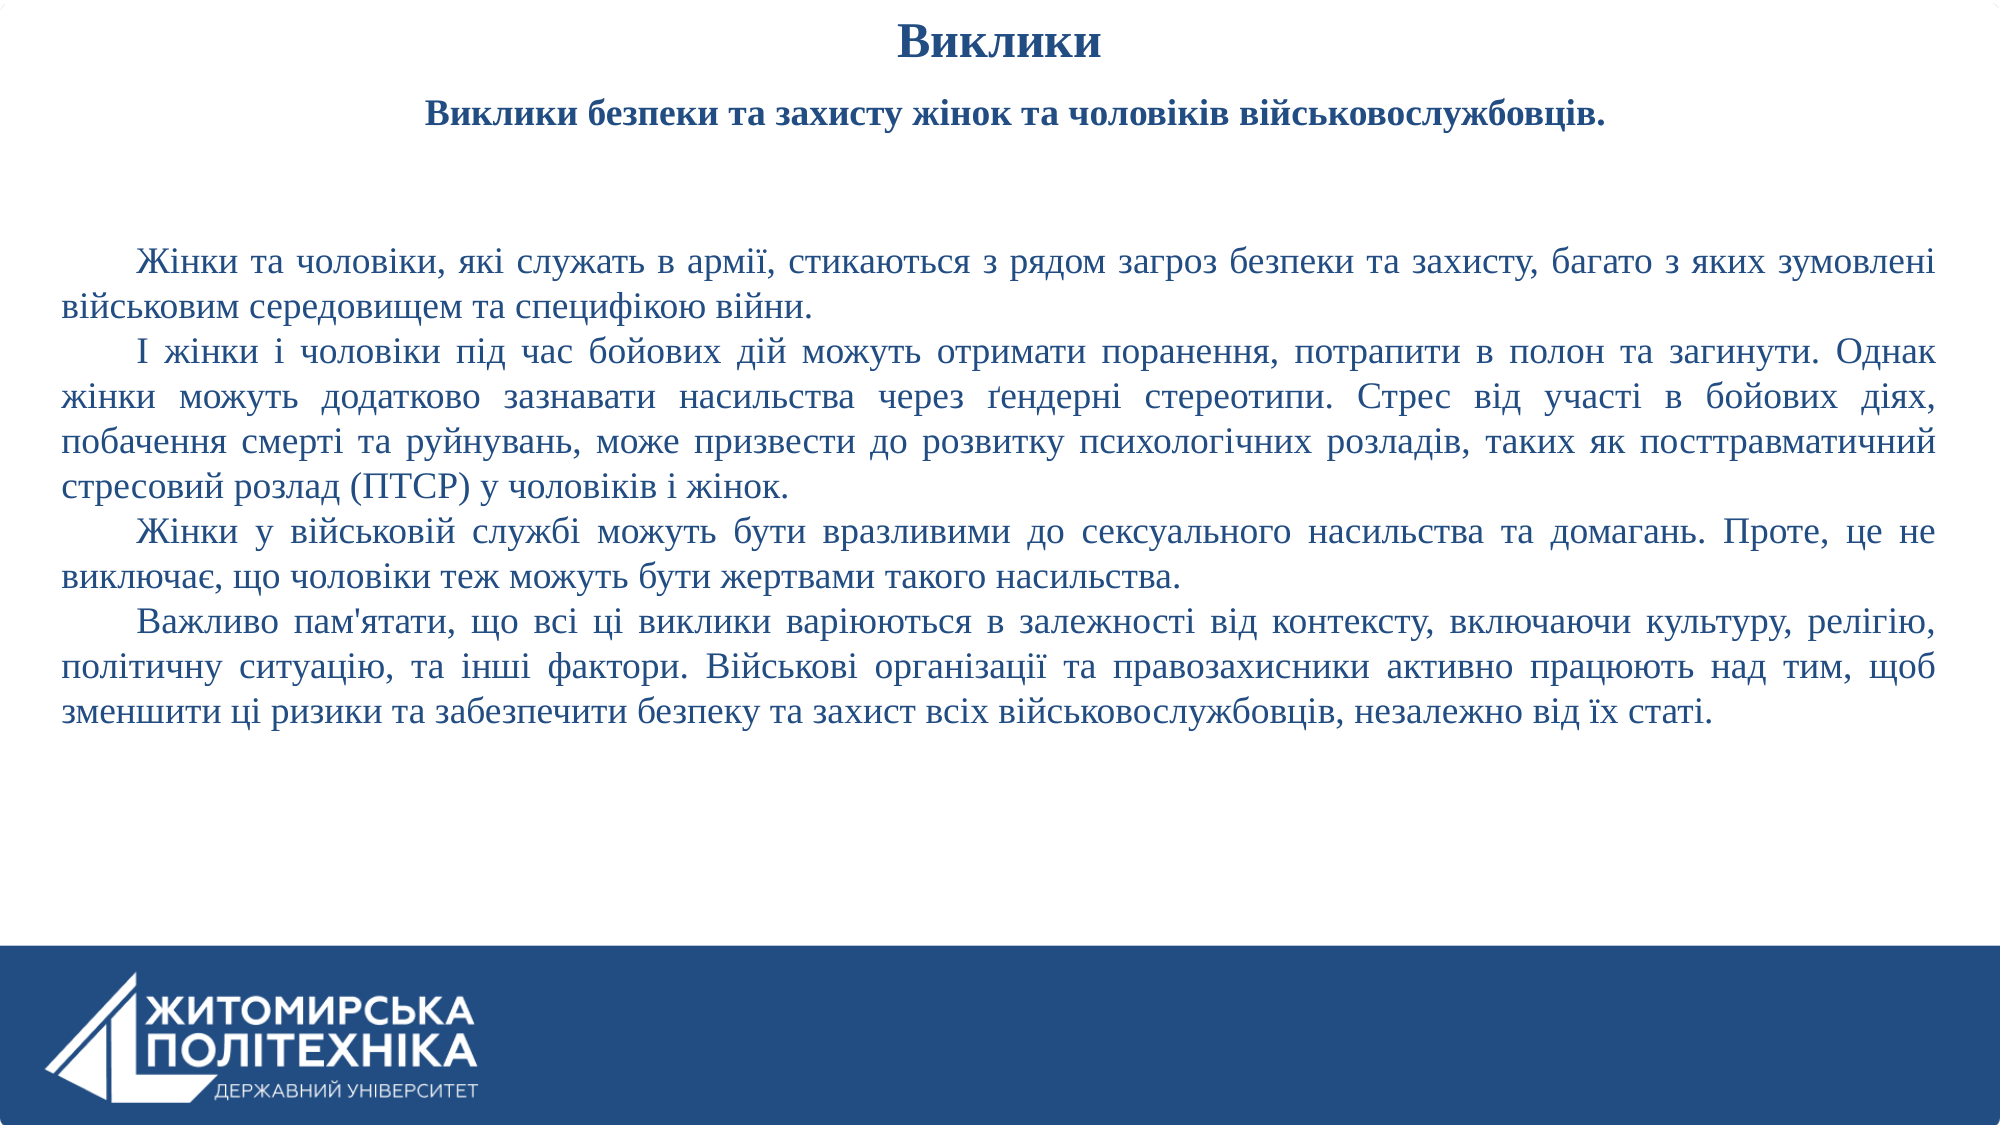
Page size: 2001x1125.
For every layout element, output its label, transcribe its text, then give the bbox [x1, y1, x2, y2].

text_box Виклики безпеки та захисту жінок та чоловіків військовослужбовців. [15, 80, 2000, 141]
text_box Виклики [500, 0, 1500, 75]
text_box Жінки та чоловіки, які служать в армії, стикаються з рядом загроз безпеки та захисту, багато з яких зумовлені військовим середовищем та специфікою війни. І жінки і чоловіки під час бойових дій можуть отримати поранення, потрапити в полон та загинути. Однак жінки можуть додатково зазнавати насильства через ґендерні стереотипи. Стрес від участі в бойових діях, побачення смерті та руйнувань, може призвести до розвитку психологічних розладів, таких як посттравматичний стресовий розлад (ПТСР) у чоловіків і жінок. Жінки у військовій службі можуть бути вразливими до сексуального насильства та домагань. Проте, це не виключає, що чоловіки теж можуть бути жертвами такого насильства. Важливо пам'ятати, що всі ці виклики варіюються в залежності від контексту, включаючи культуру, релігію, політичну ситуацію, та інші фактори. Військові організації та правозахисники активно працюють над тим, щоб зменшити ці ризики та забезпечити безпеку та захист всіх військовослужбовців, незалежно від їх статі. [46, 228, 1954, 739]
picture [0, 3, 2000, 1125]
